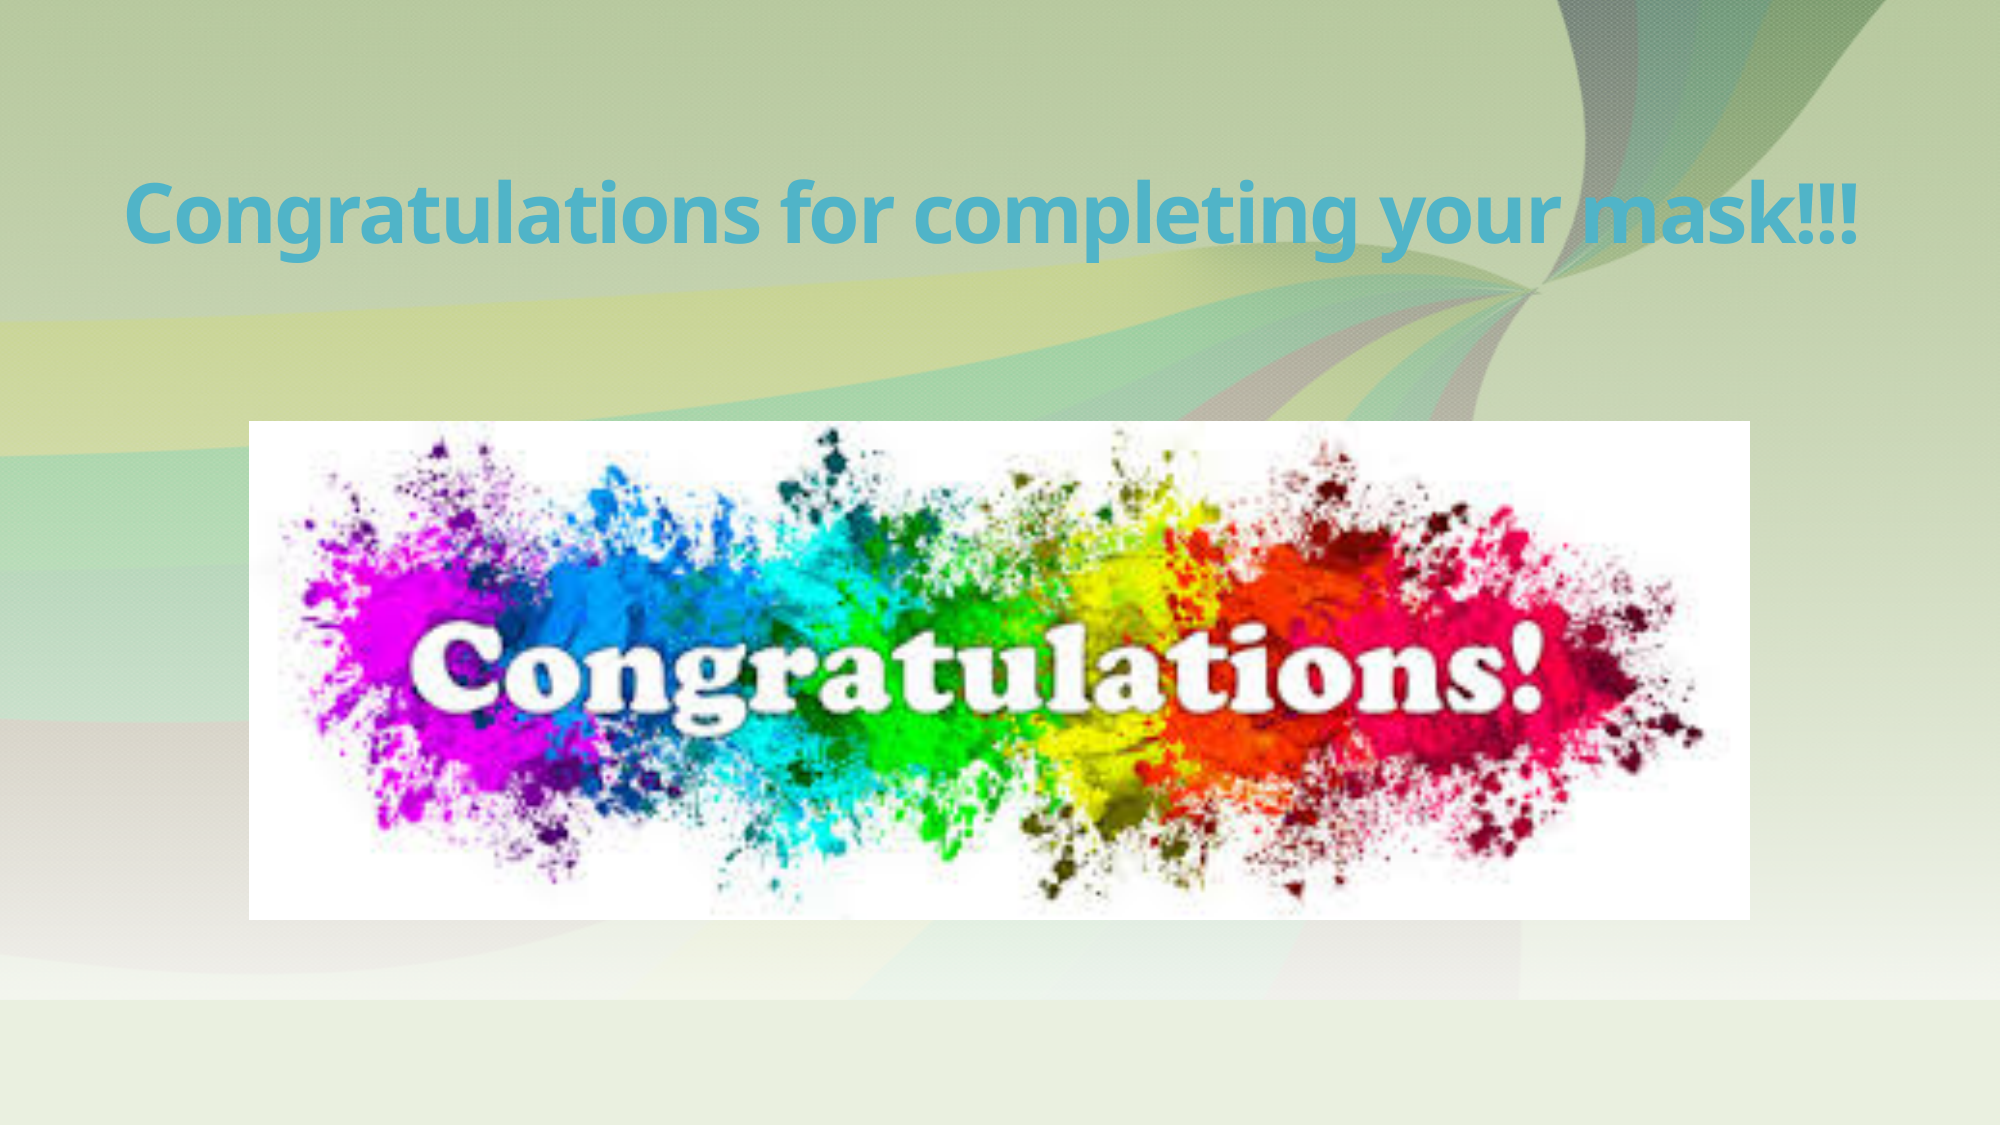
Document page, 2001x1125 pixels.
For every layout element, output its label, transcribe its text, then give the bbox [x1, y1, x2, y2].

title Congratulations for completing your mask!!! [107, 81, 1875, 354]
picture [249, 421, 1751, 920]
